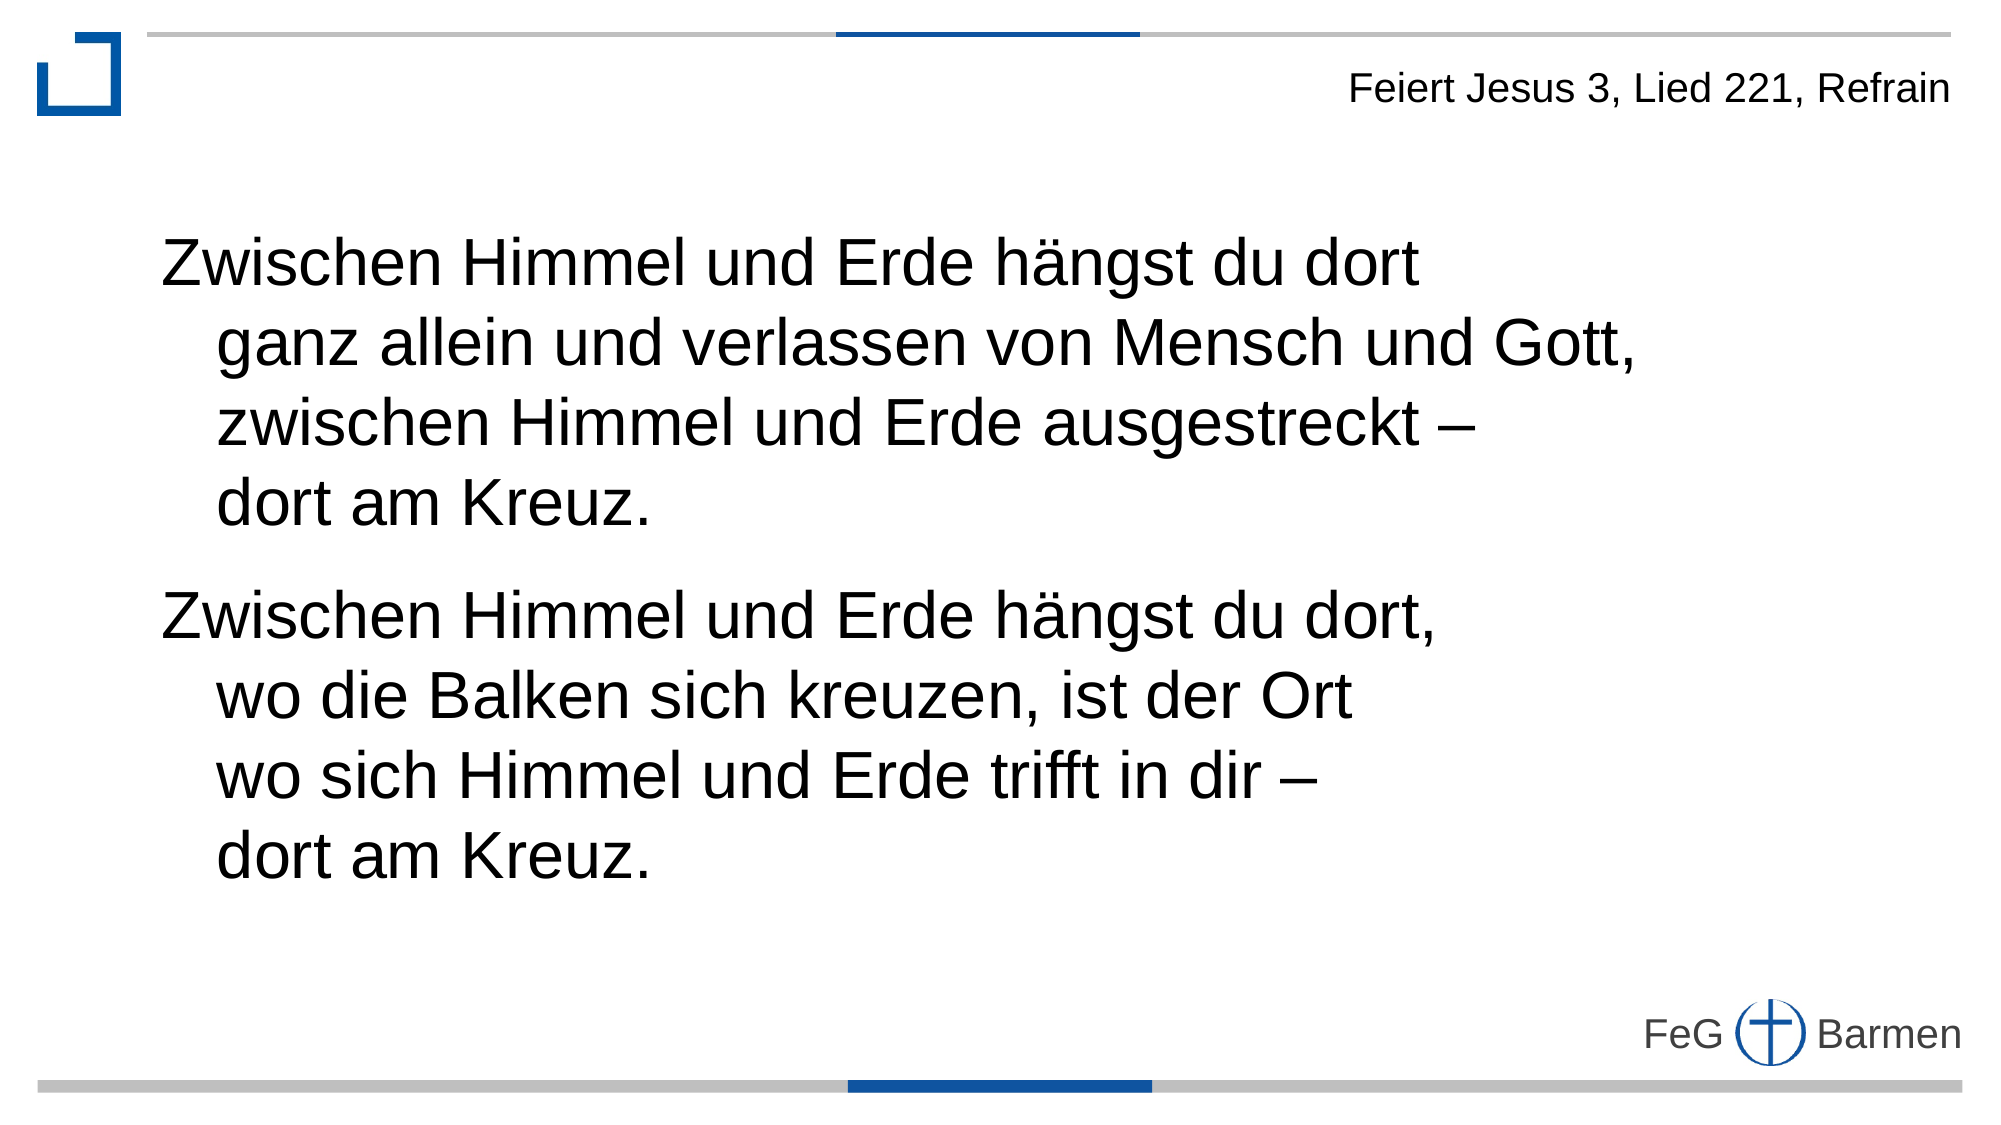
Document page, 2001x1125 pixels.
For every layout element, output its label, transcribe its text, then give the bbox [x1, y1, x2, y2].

picture [1735, 999, 1806, 1066]
picture [37, 32, 121, 116]
text_box Zwischen Himmel und Erde hängst du dort ganz allein und verlassen von Mensch und Gott, zwischen Himmel und Erde ausgestreckt – dort am Kreuz. Zwischen Himmel und Erde hängst du dort, wo die Balken sich kreuzen, ist der Ort wo sich Himmel und Erde trifft in dir – dort am Kreuz. [146, 211, 1724, 900]
text_box Feiert Jesus 3, Lied 221, Refrain [146, 53, 1952, 112]
